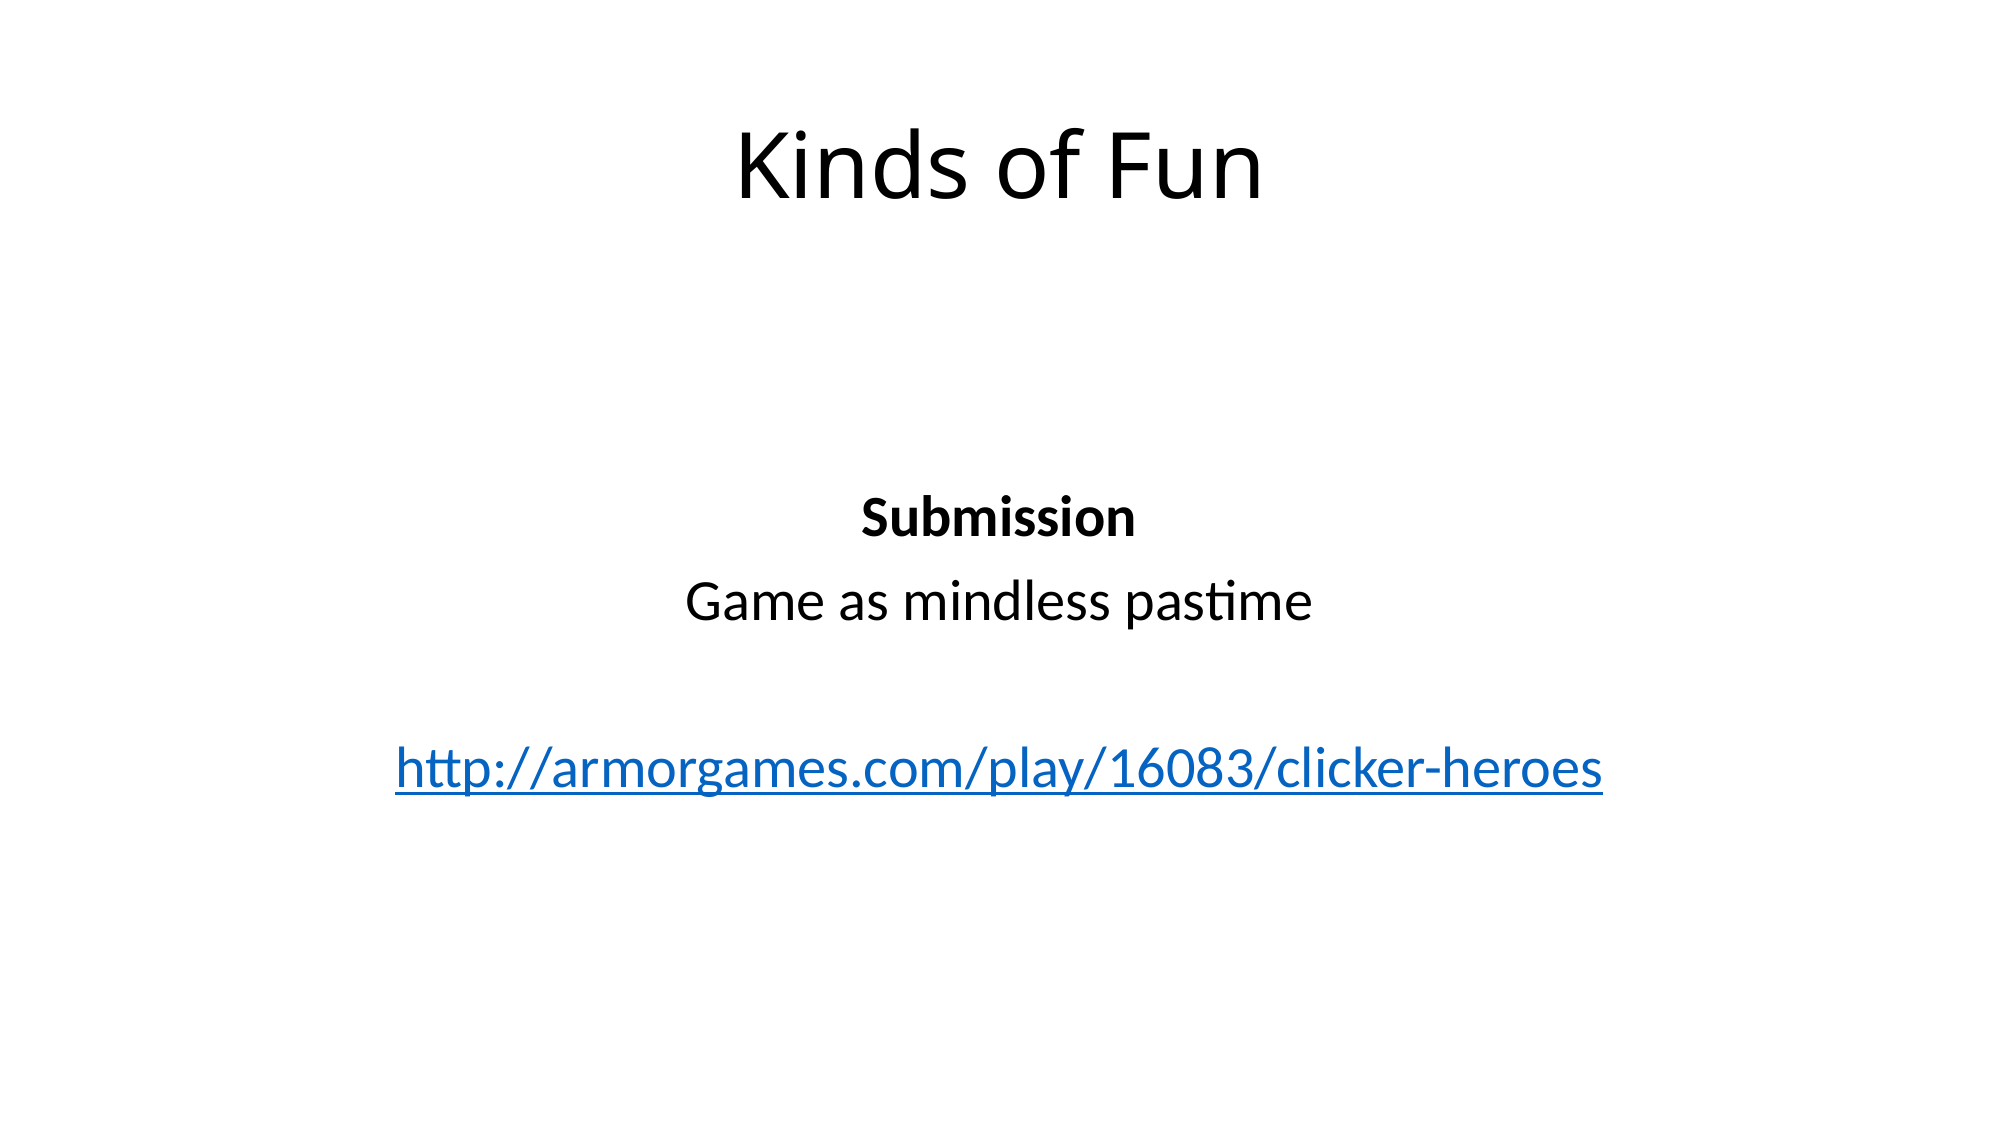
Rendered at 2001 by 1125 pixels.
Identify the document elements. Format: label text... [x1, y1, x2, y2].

title Kinds of Fun [137, 59, 1863, 278]
list Submission Game as mindless pastime http://armorgames.com/play/16083/clicker-heroes [137, 221, 1862, 1086]
